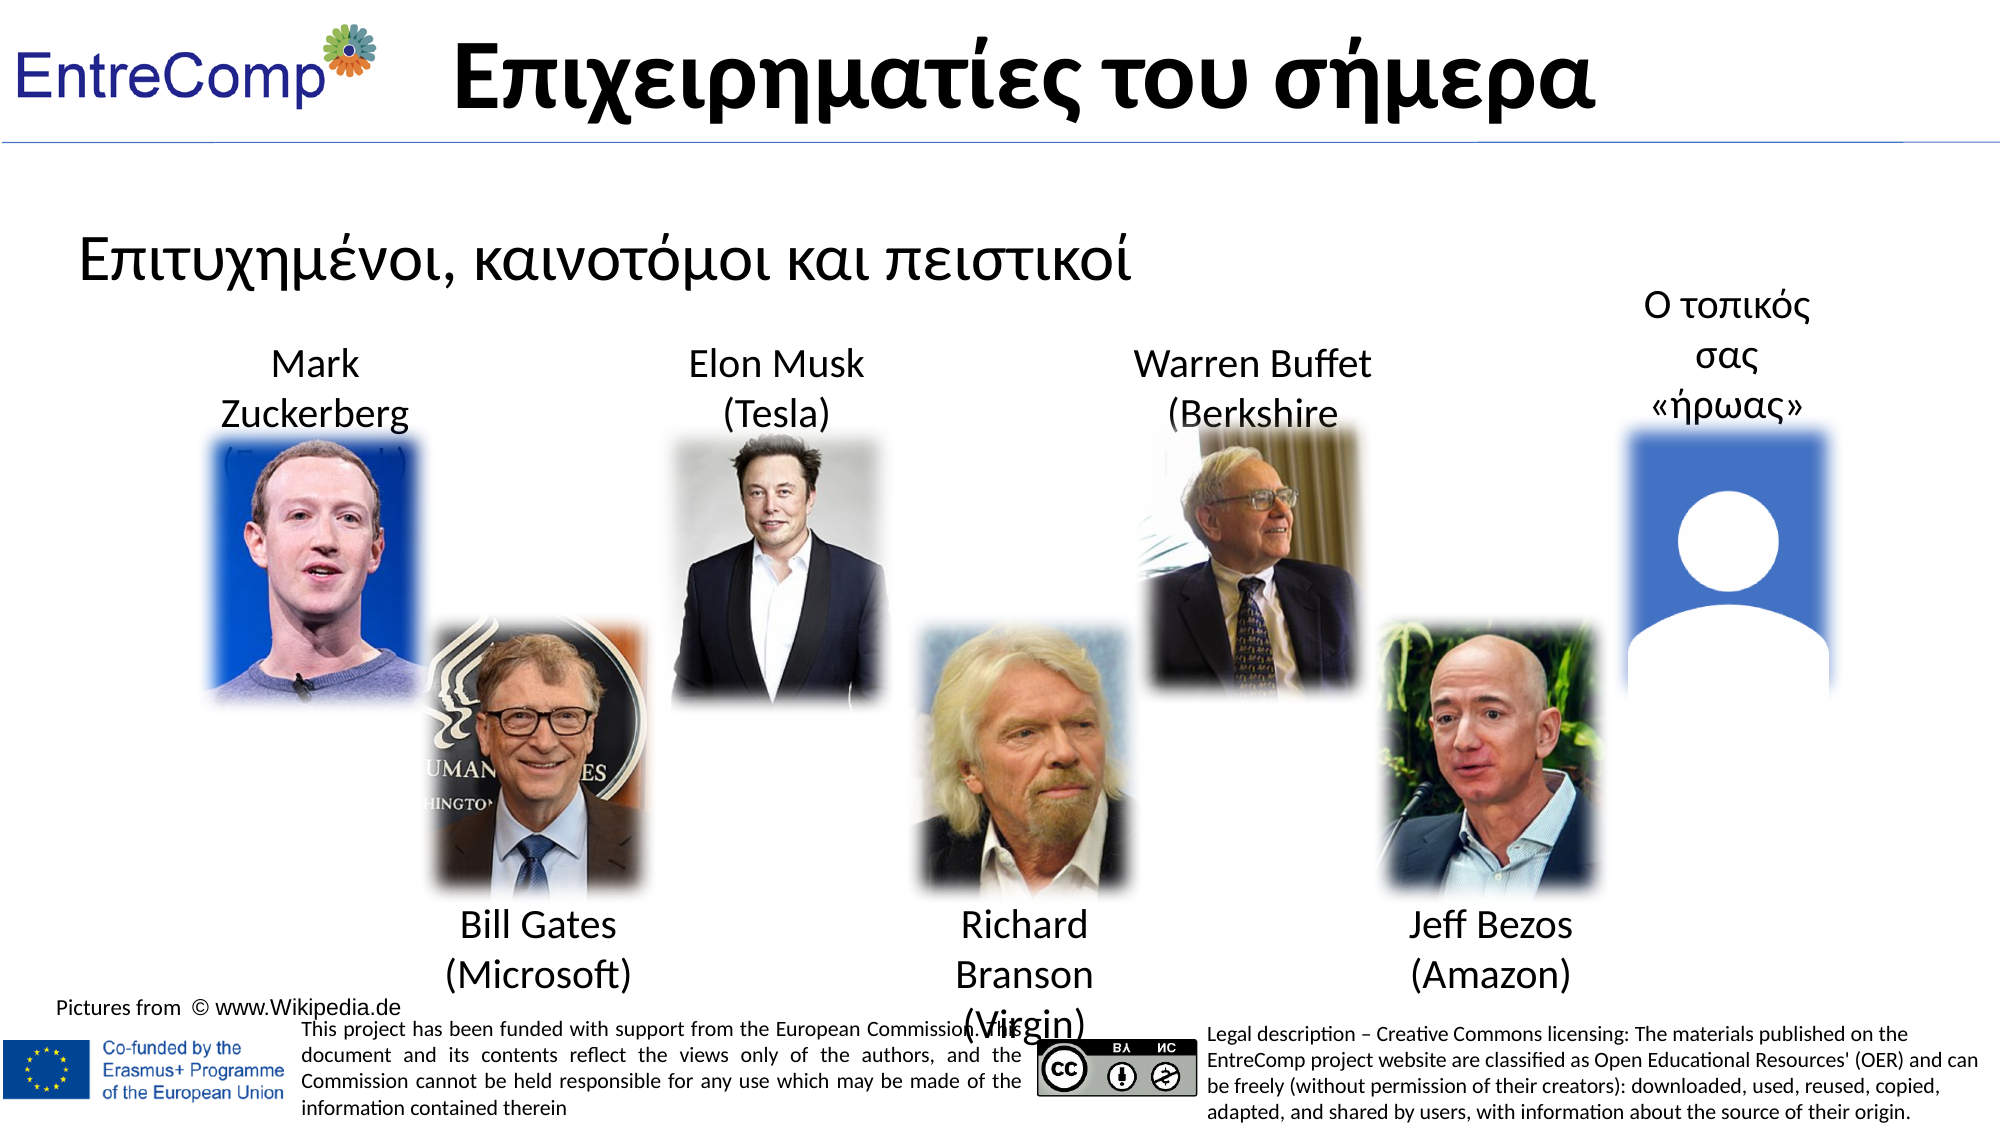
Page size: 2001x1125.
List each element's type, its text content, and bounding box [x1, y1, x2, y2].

text_box Επιχειρηματίες του σήμερα [438, 1, 1966, 137]
picture [1611, 414, 1845, 705]
text_box Pictures from © www.Wikipedia.de [41, 985, 532, 1028]
picture [2, 1036, 291, 1103]
picture [11, 18, 381, 122]
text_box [181, 269, 1832, 986]
text_box Legal description – Creative Commons licensing: The materials published on the EntreComp project website are classified as Open Educational Resources' (OER) and can be freely (without permission of their creators): downloaded, used, reused, copied, adapted, and shared by users, with information about the source of their origin. [1192, 1011, 2000, 1125]
text_box Επιτυχημένοι, καινοτόμοι και πειστικοί [63, 206, 1937, 302]
picture [1037, 1038, 1198, 1097]
text_box This project has been funded with support from the European Commission. This document and its contents reflect the views only of the authors, and the Commission cannot be held responsible for any use which may be made of the information contained therein​ [286, 1007, 1038, 1125]
